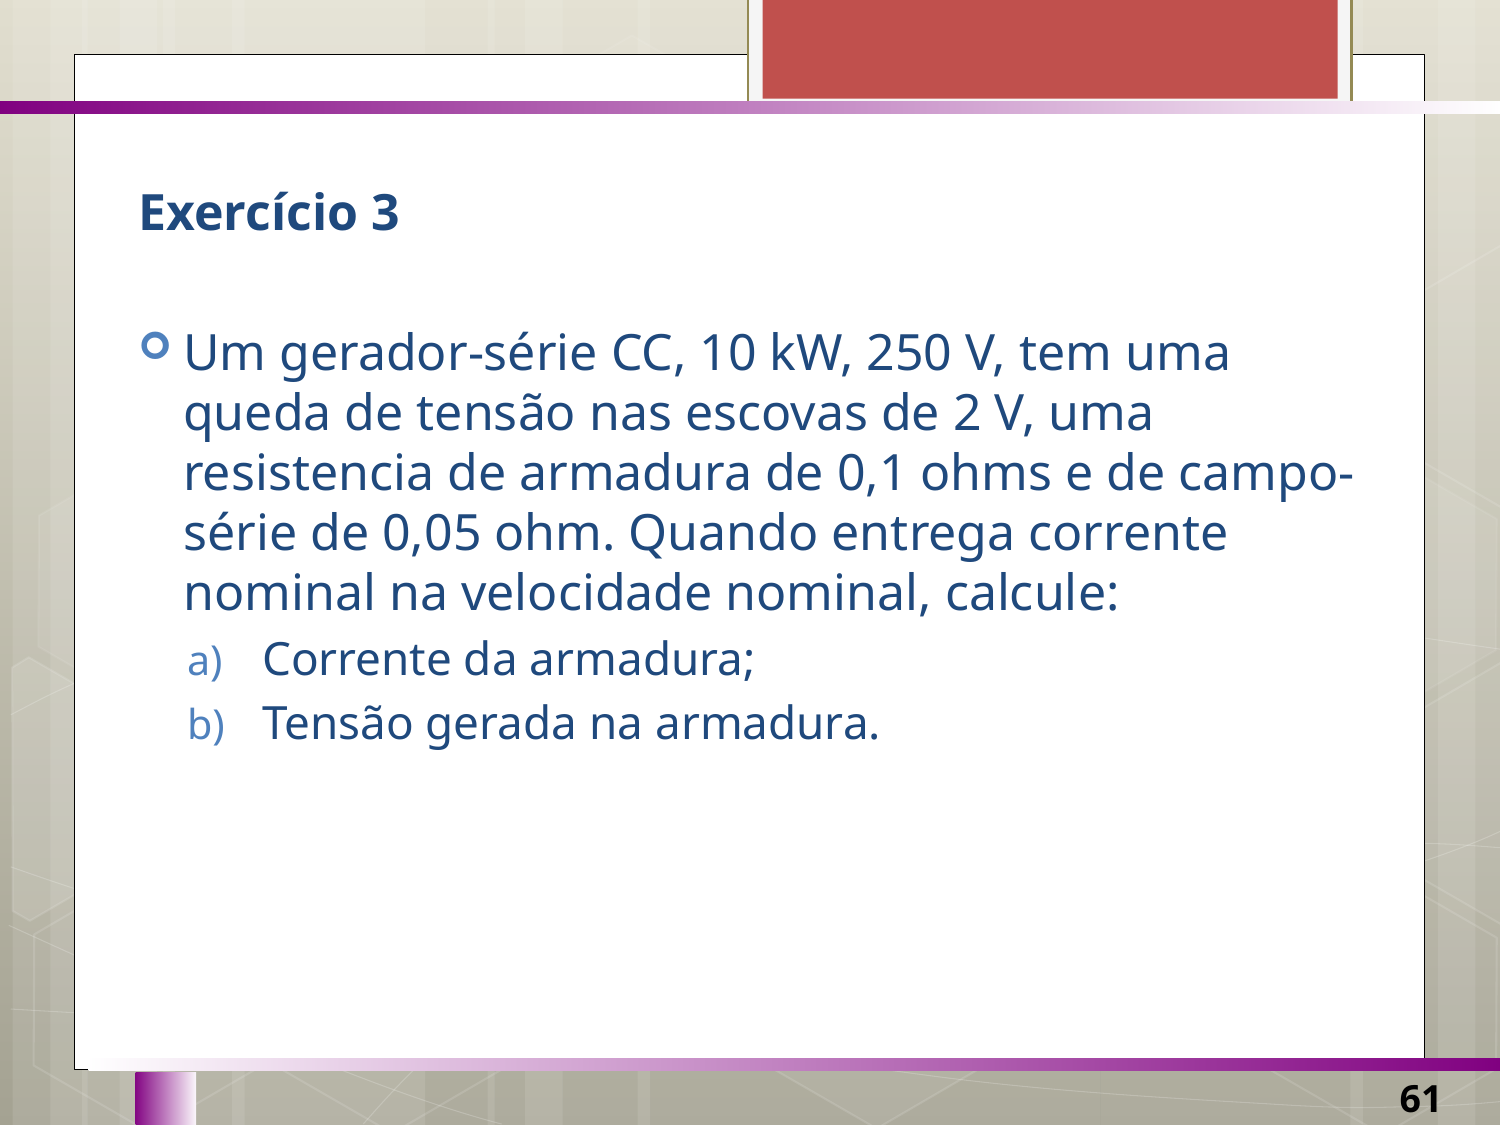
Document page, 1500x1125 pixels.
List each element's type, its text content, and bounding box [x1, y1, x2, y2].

list Exercício 3 Um gerador-série CC, 10 kW, 250 V, tem uma queda de tensão nas escovas de 2 V, uma resistencia de armadura de 0,1 ohms e de campo-série de 0,05 ohm. Quando entrega corrente nominal na velocidade nominal, calcule: Corrente da armadura; Tensão gerada na armadura. [112, 172, 1388, 1047]
